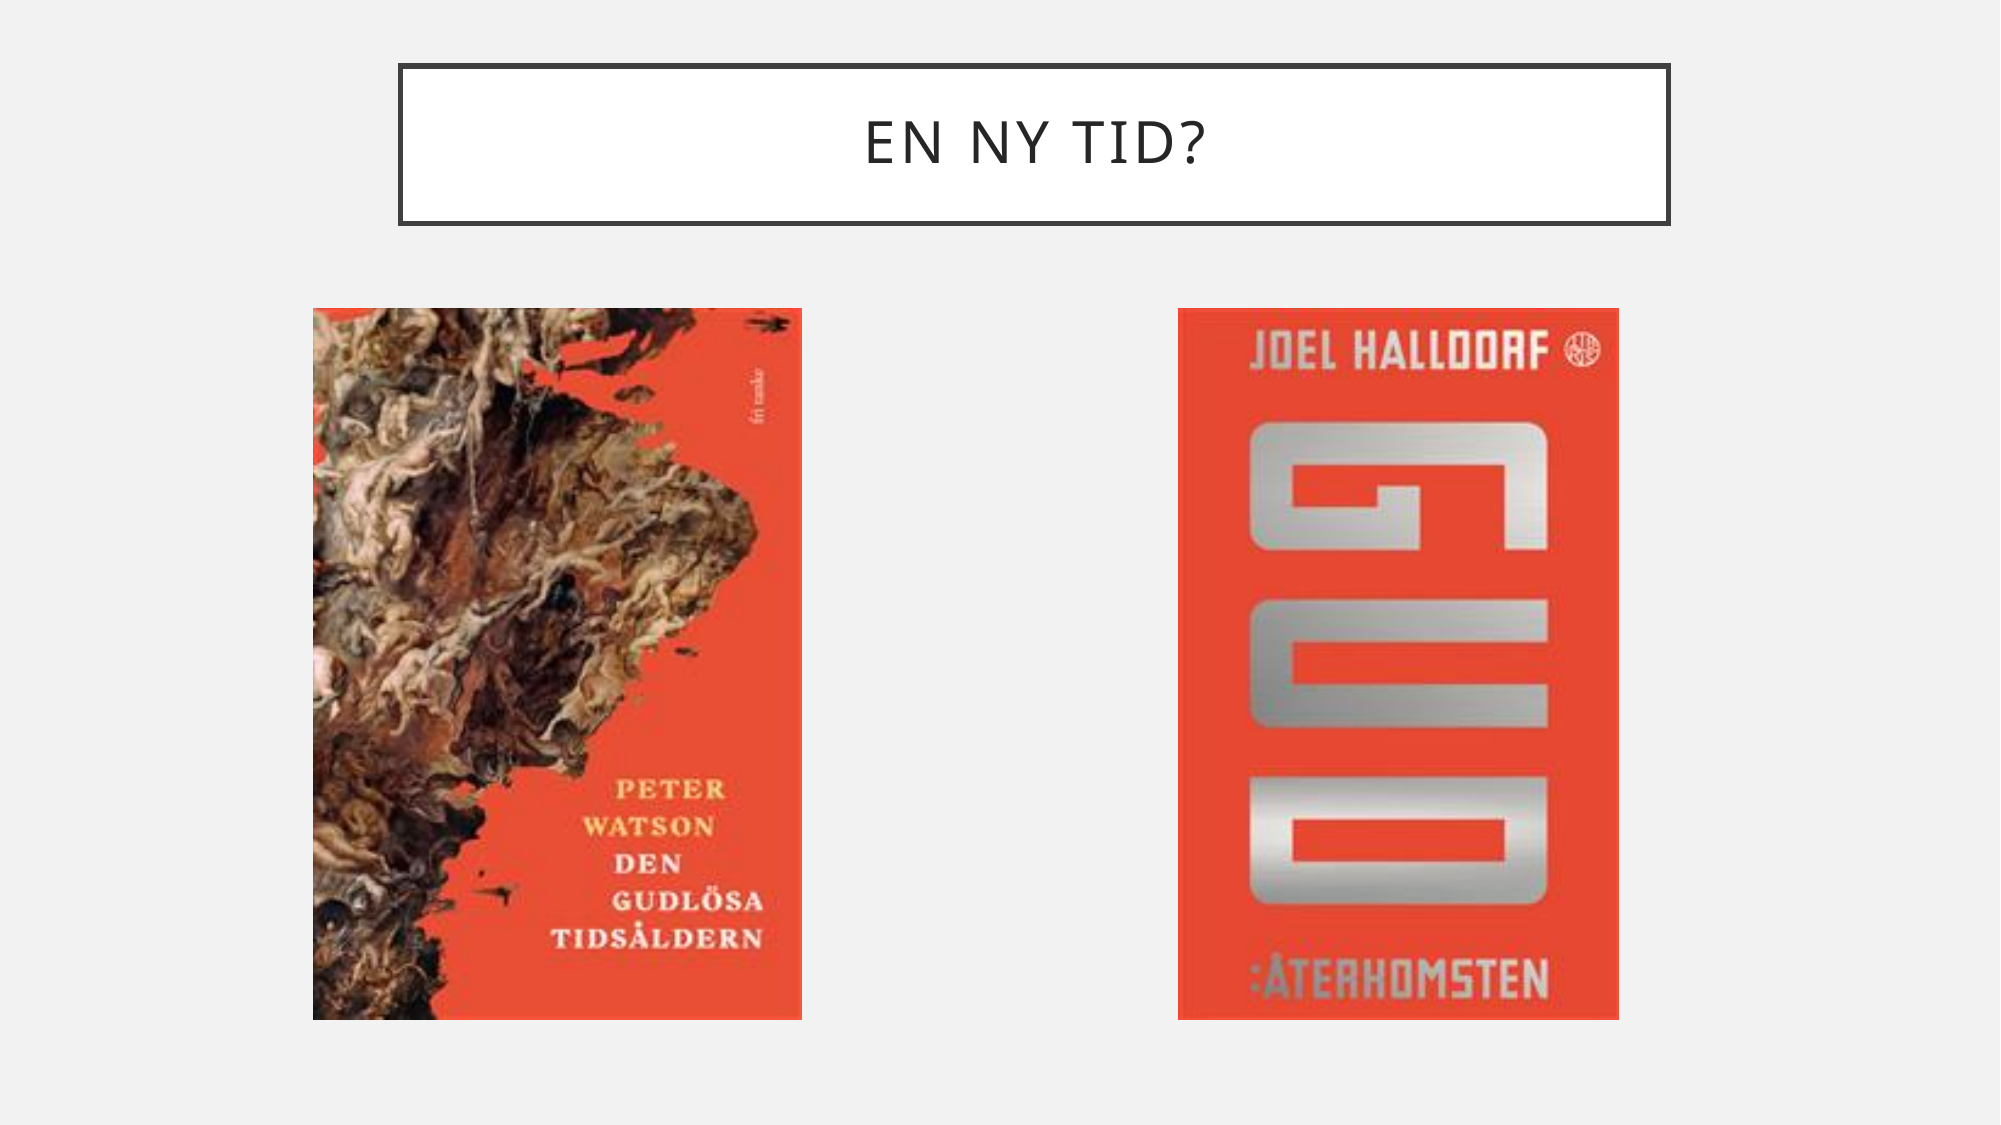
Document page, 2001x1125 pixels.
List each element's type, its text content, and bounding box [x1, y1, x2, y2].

picture [1178, 308, 1619, 1020]
title En ny tid? [398, 63, 1671, 226]
picture [313, 308, 802, 1020]
